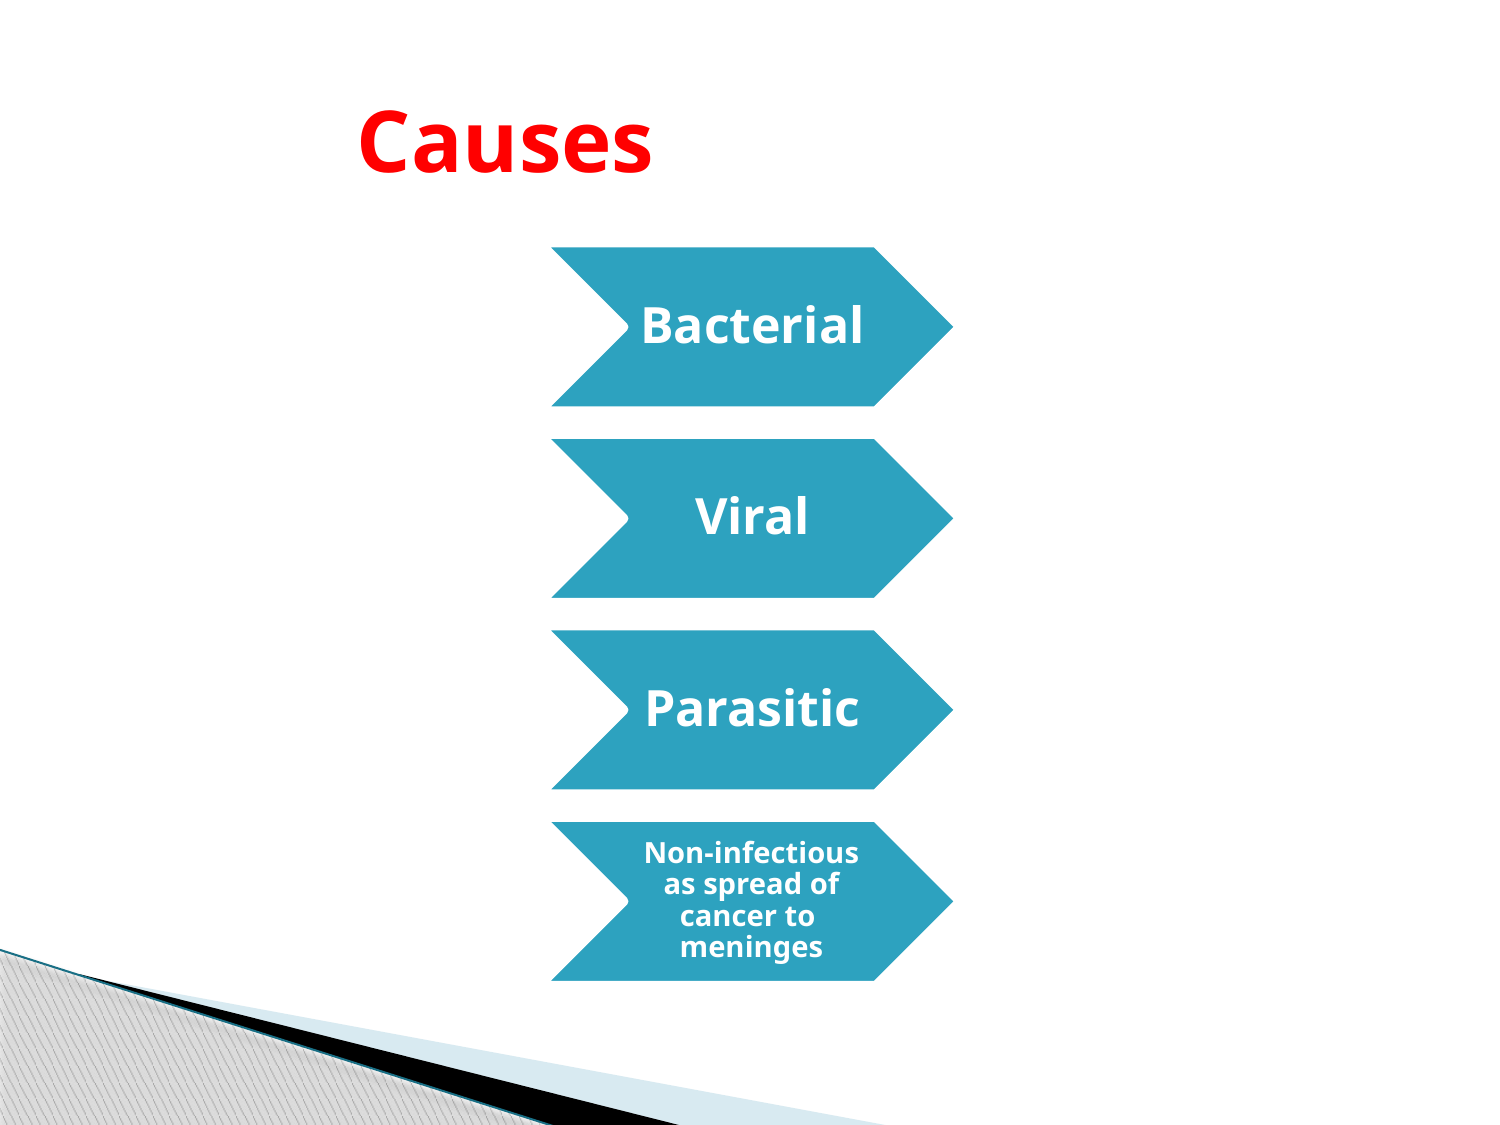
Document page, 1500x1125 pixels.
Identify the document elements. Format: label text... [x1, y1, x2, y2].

title Causes [75, 45, 1425, 233]
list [74, 242, 1426, 986]
